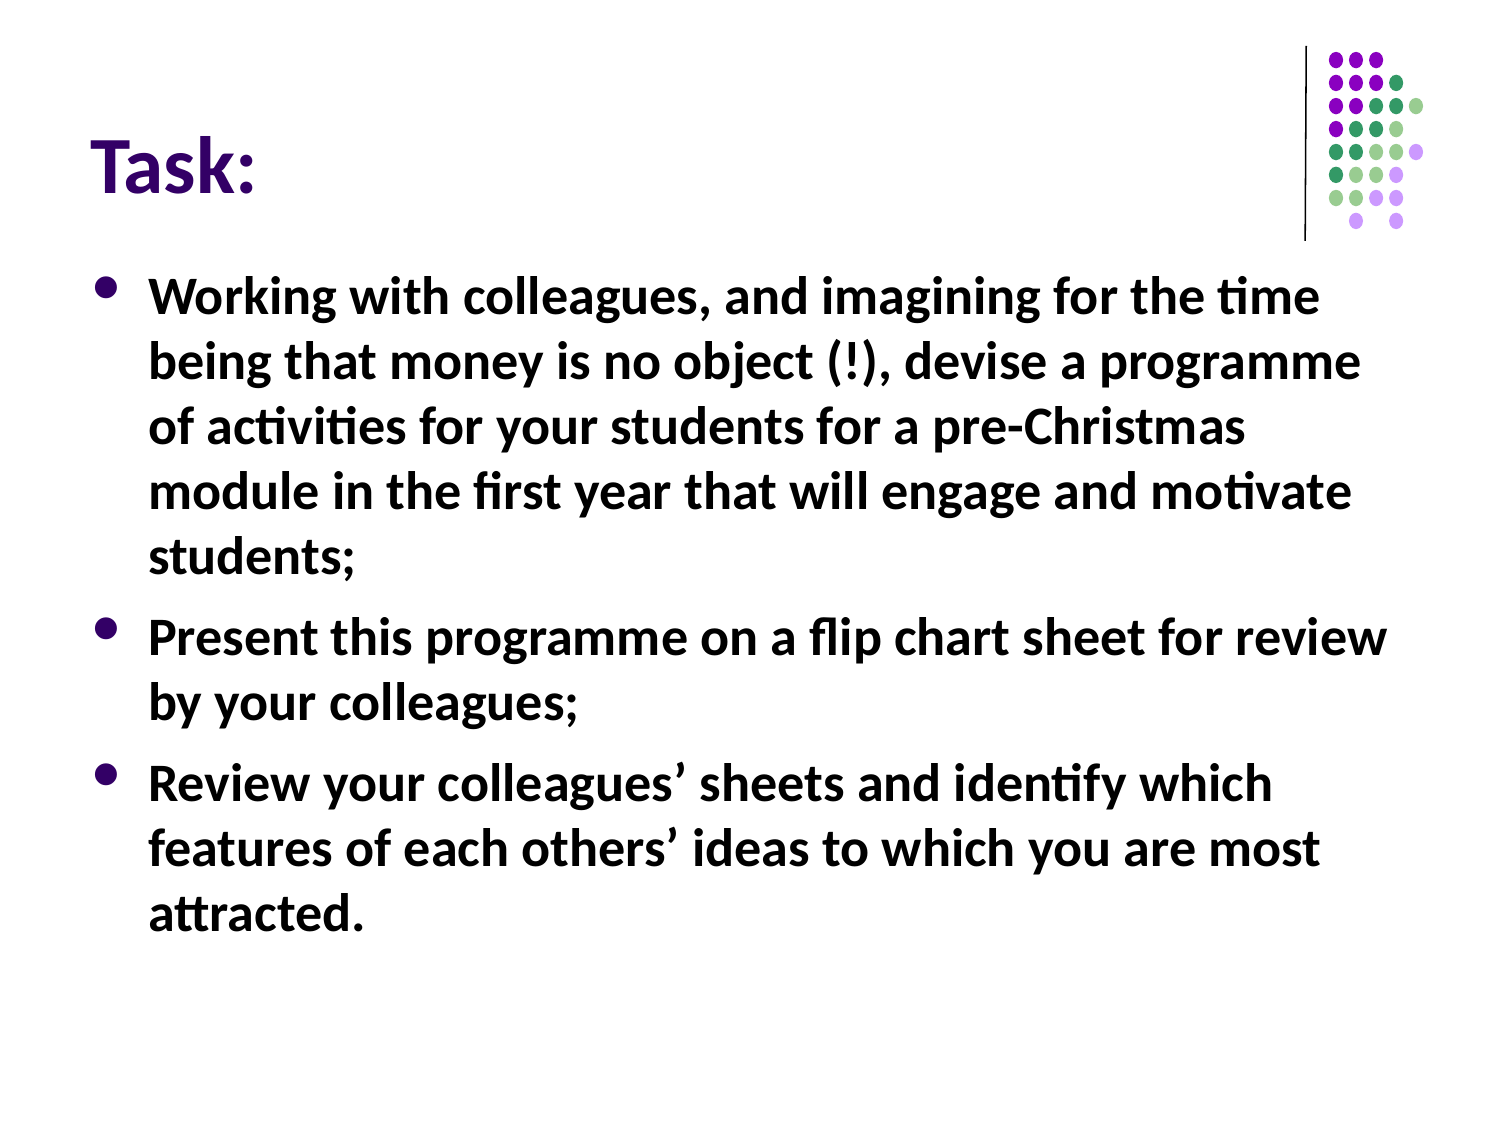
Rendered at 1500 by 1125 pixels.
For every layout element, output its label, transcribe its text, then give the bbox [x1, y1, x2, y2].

list Working with colleagues, and imagining for the time being that money is no object (!), devise a programme of activities for your students for a pre-Christmas module in the first year that will engage and motivate students; Present this programme on a flip chart sheet for review by your colleagues; Review your colleagues’ sheets and identify which features of each others’ ideas to which you are most attracted. [76, 252, 1427, 1039]
title Task: [75, 40, 1313, 218]
